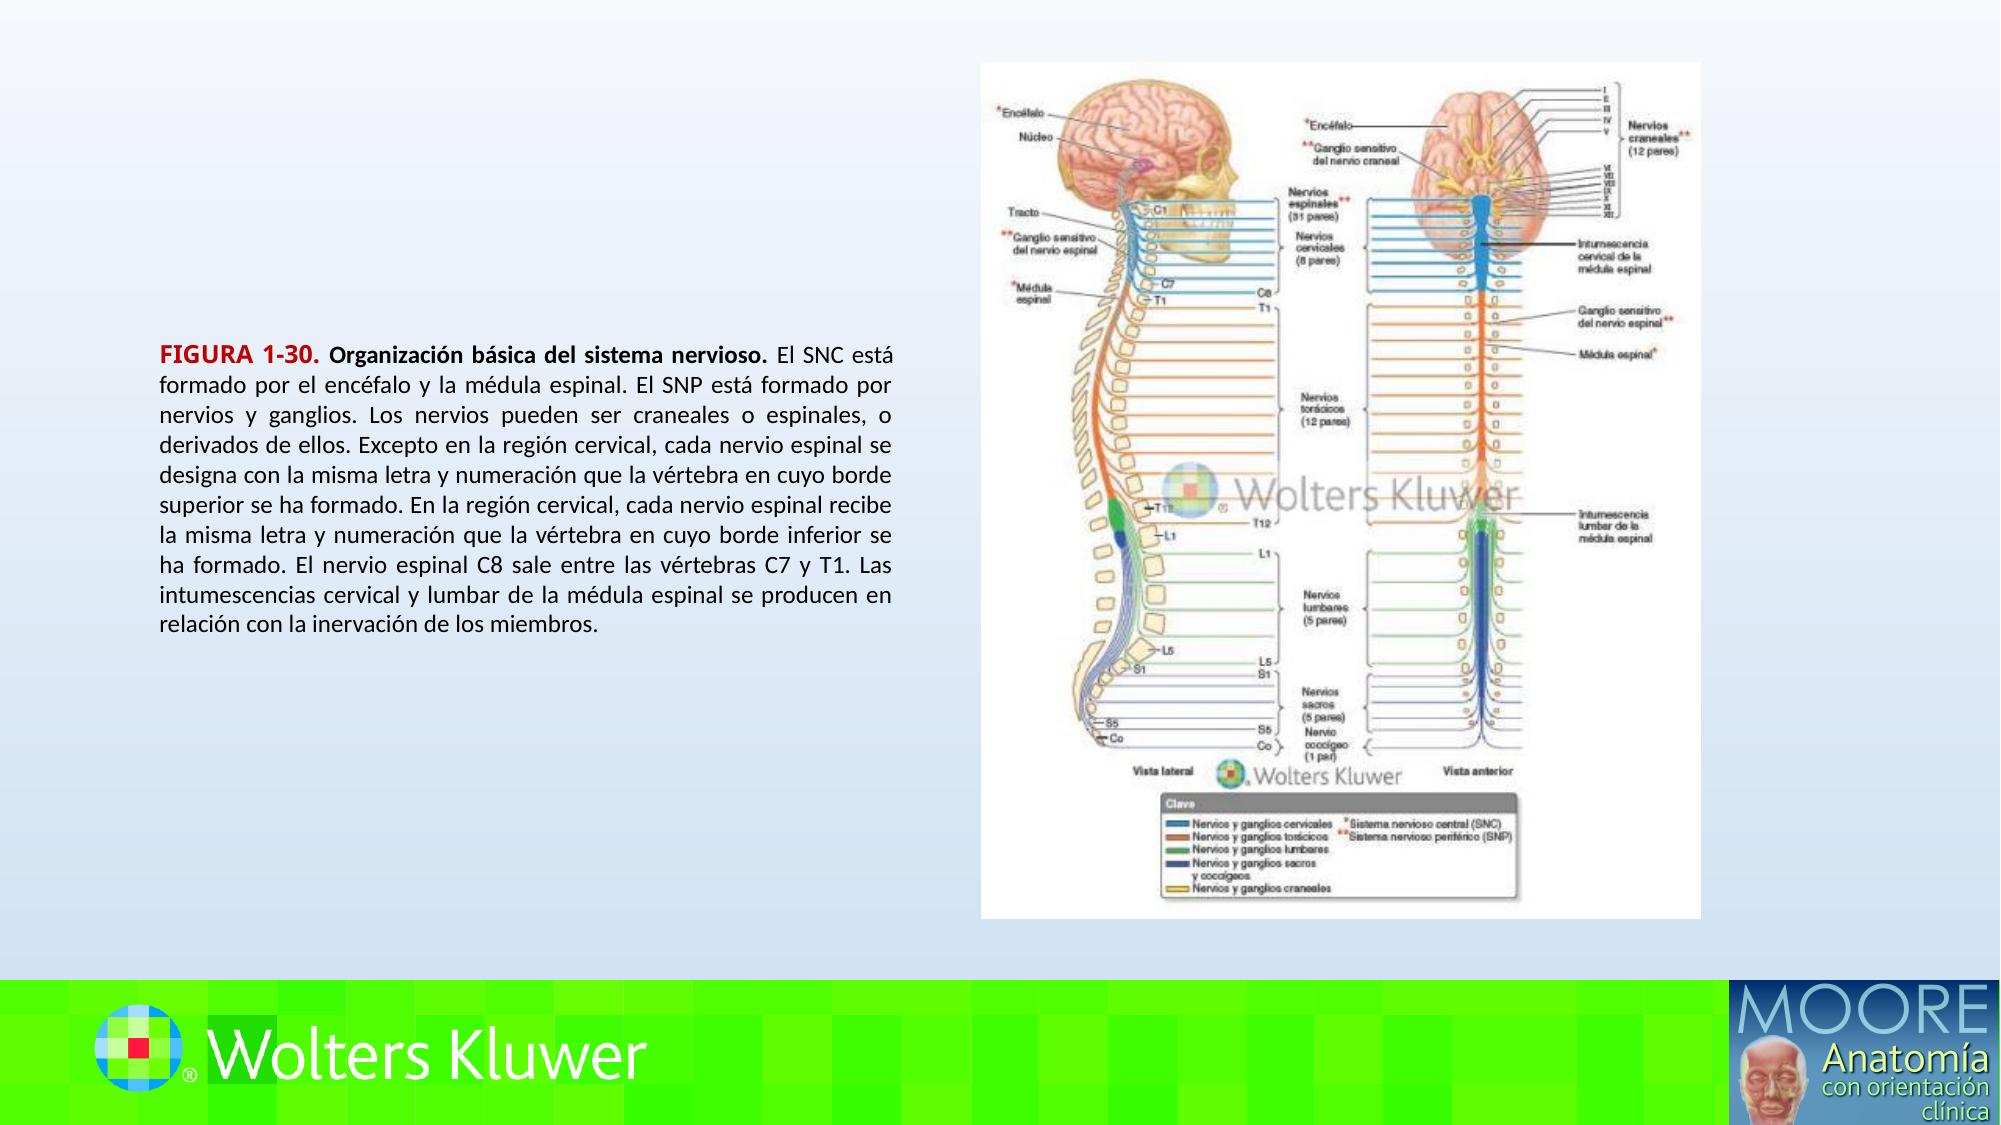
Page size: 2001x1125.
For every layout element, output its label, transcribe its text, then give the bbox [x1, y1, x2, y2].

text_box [0, 980, 2000, 1125]
text_box FIGURA 1-30. Organización básica del sistema nervioso. El SNC está formado por el encéfalo y la médula espinal. El SNP está formado por nervios y ganglios. Los nervios pueden ser craneales o espinales, o derivados de ellos. Excepto en la región cervical, cada nervio espinal se designa con la misma letra y numeración que la vértebra en cuyo borde superior se ha formado. En la región cervical, cada nervio espinal recibe la misma letra y numeración que la vértebra en cuyo borde inferior se ha formado. El nervio espinal C8 sale entre las vértebras C7 y T1. Las intumescencias cervical y lumbar de la médula espinal se producen en relación con la inervación de los miembros. [144, 331, 909, 646]
picture [981, 62, 1701, 919]
